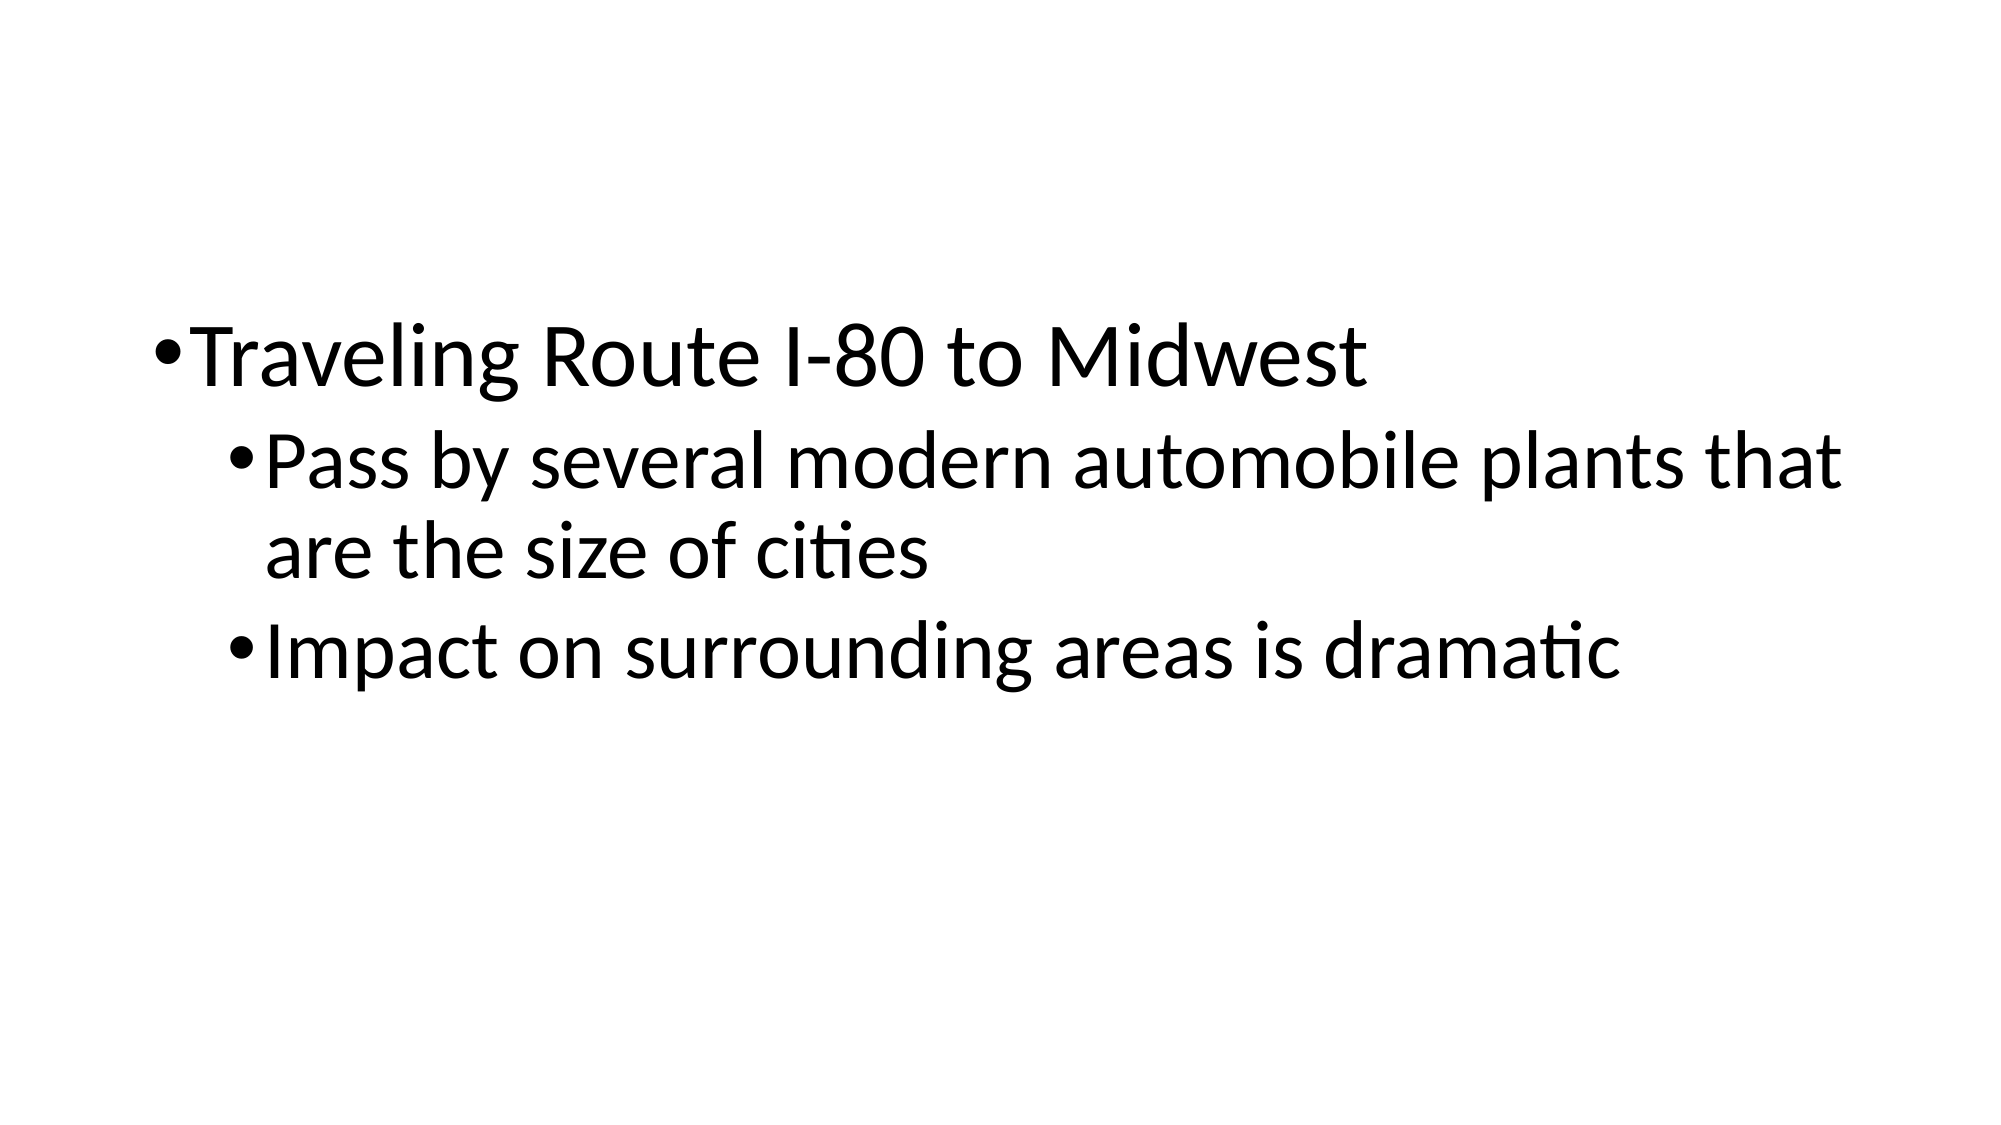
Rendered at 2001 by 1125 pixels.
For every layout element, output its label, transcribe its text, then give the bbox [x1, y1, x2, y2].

list Traveling Route I-80 to Midwest Pass by several modern automobile plants that are the size of cities Impact on surrounding areas is dramatic [137, 299, 1863, 1014]
